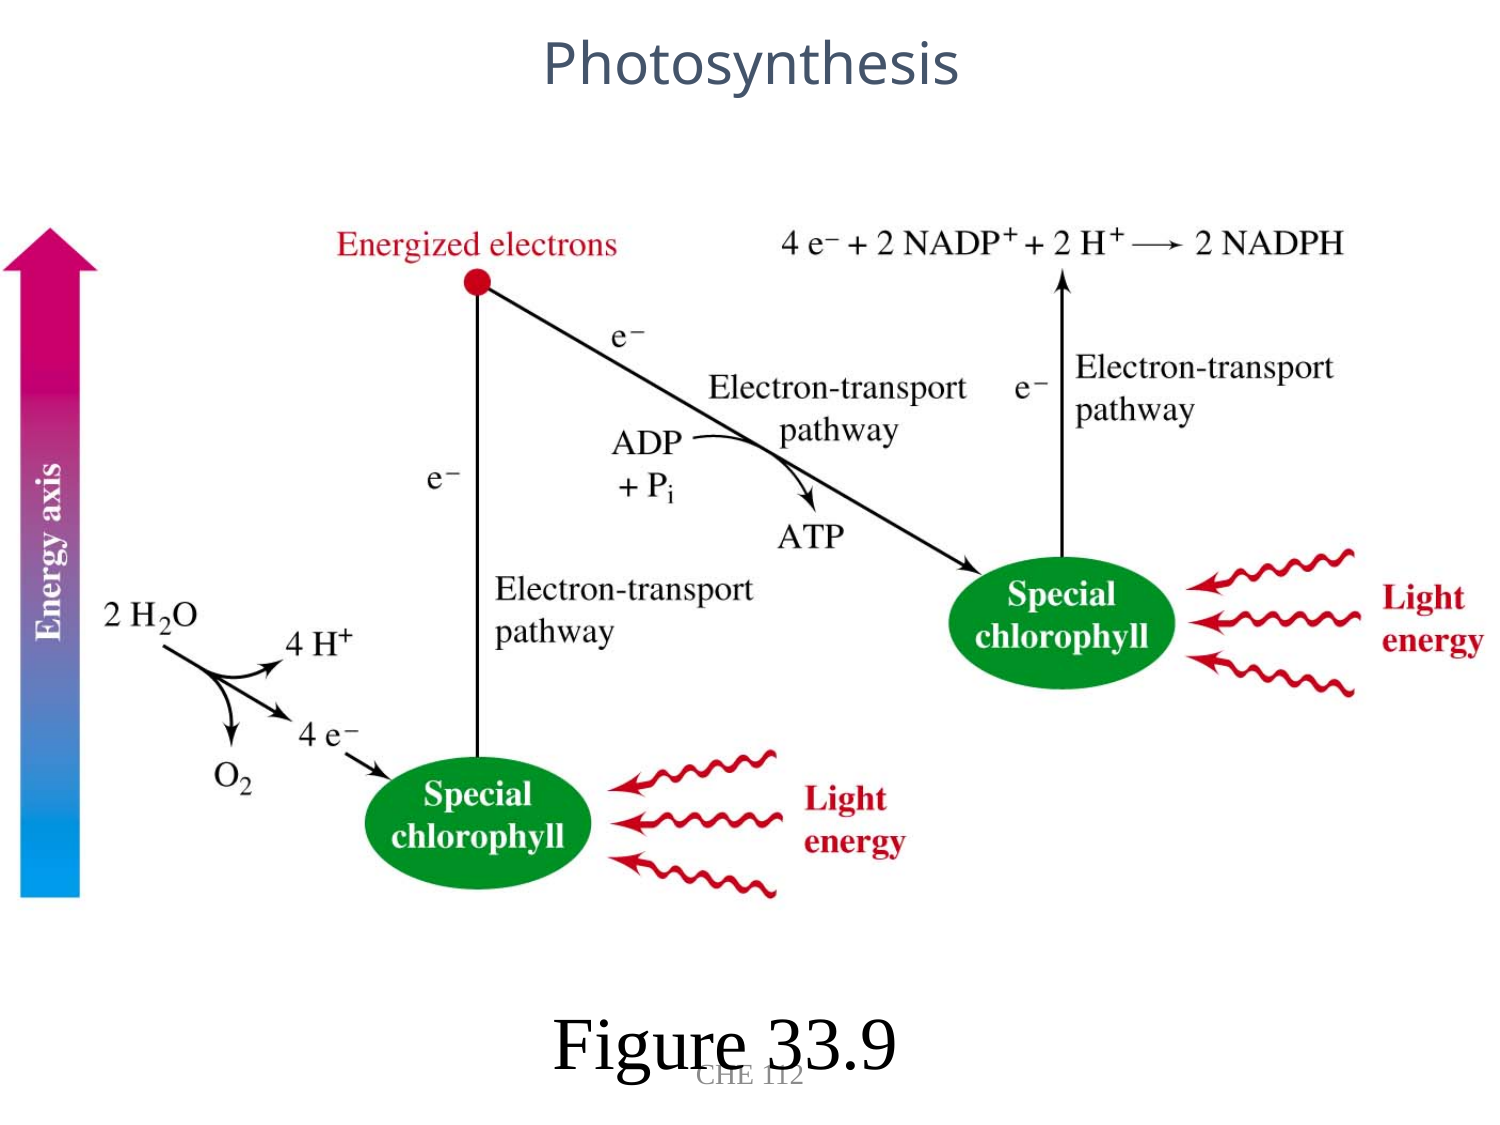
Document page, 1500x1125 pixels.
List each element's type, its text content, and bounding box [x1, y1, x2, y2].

text_box Figure 33.9 [537, 987, 914, 1093]
footer CHE 112 [496, 1042, 1004, 1103]
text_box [0, 174, 1500, 912]
text_box Photosynthesis [113, 18, 1389, 127]
